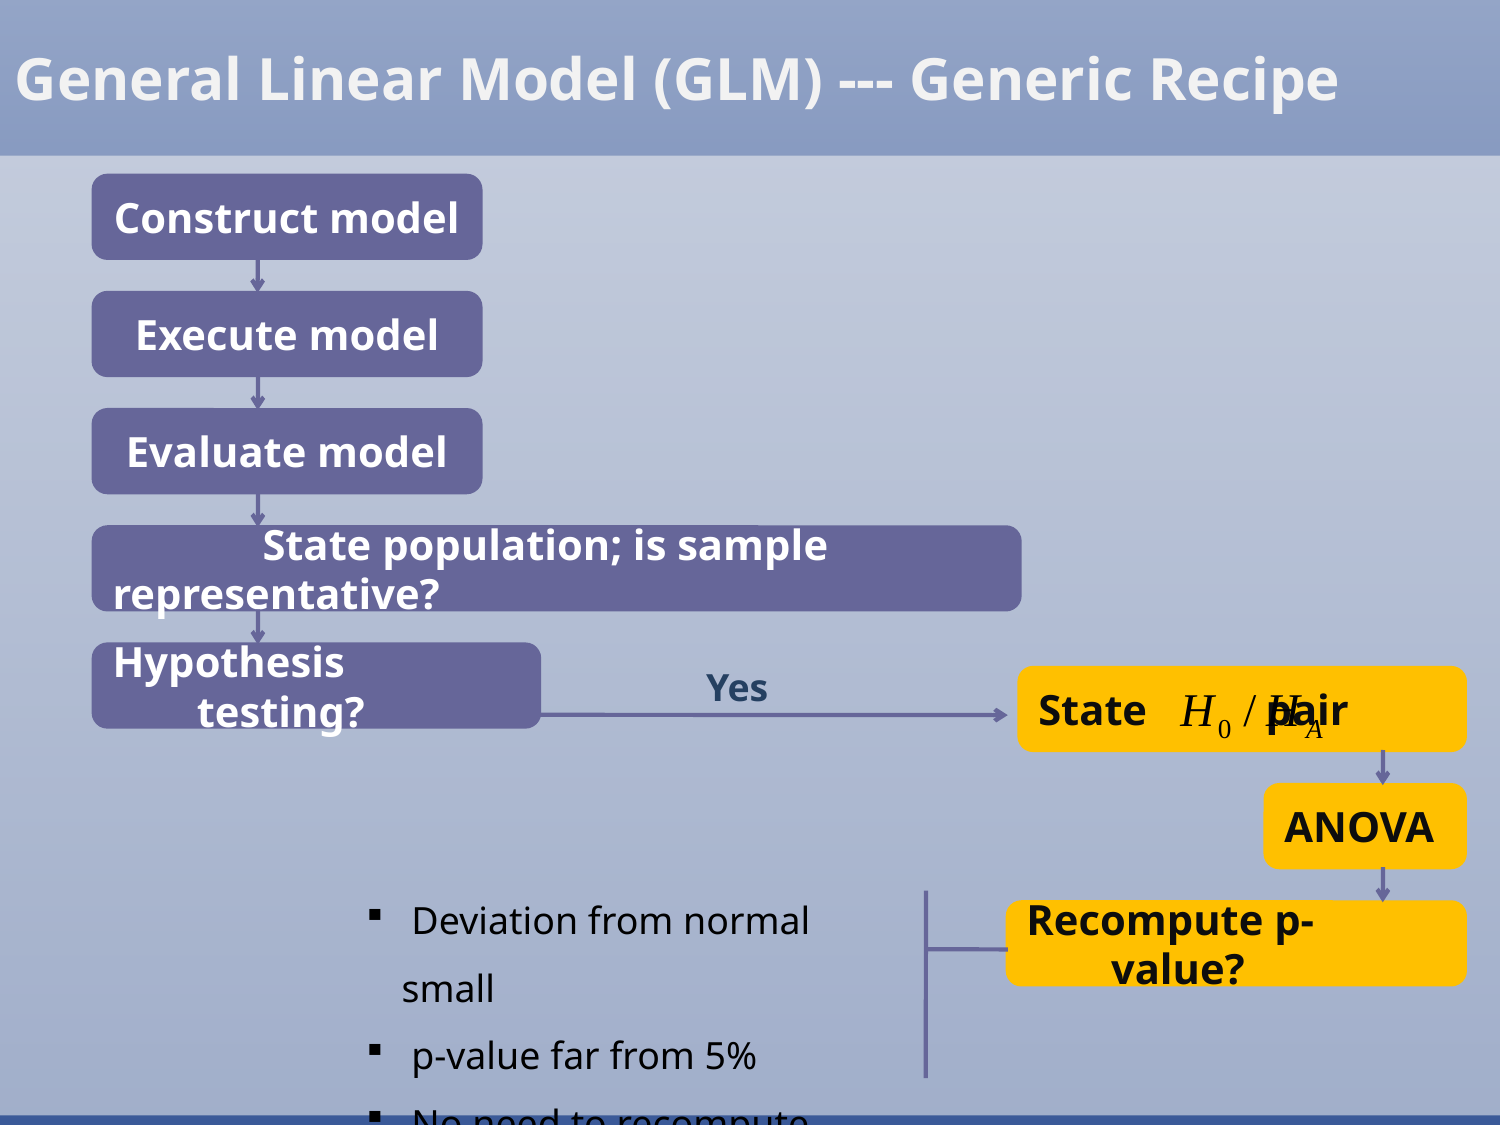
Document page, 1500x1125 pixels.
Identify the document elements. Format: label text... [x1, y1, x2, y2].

text_box [0, 155, 1500, 1116]
text_box Execute model [91, 290, 483, 378]
text_box ANOVA [1263, 782, 1467, 870]
text_box Hypothesis testing? [91, 642, 542, 729]
text_box Construct model [91, 173, 483, 260]
text_box State pair [1017, 665, 1467, 753]
text_box State population; is sample representative? [91, 525, 1022, 612]
text_box Deviation from normal small p-value far from 5% No need to recompute [351, 867, 914, 1125]
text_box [1171, 679, 1332, 751]
text_box Recompute p-value? [1005, 900, 1467, 987]
text_box General Linear Model (GLM) --- Generic Recipe [0, 0, 1500, 120]
text_box Evaluate model [91, 407, 483, 495]
text_box Yes [691, 656, 797, 713]
